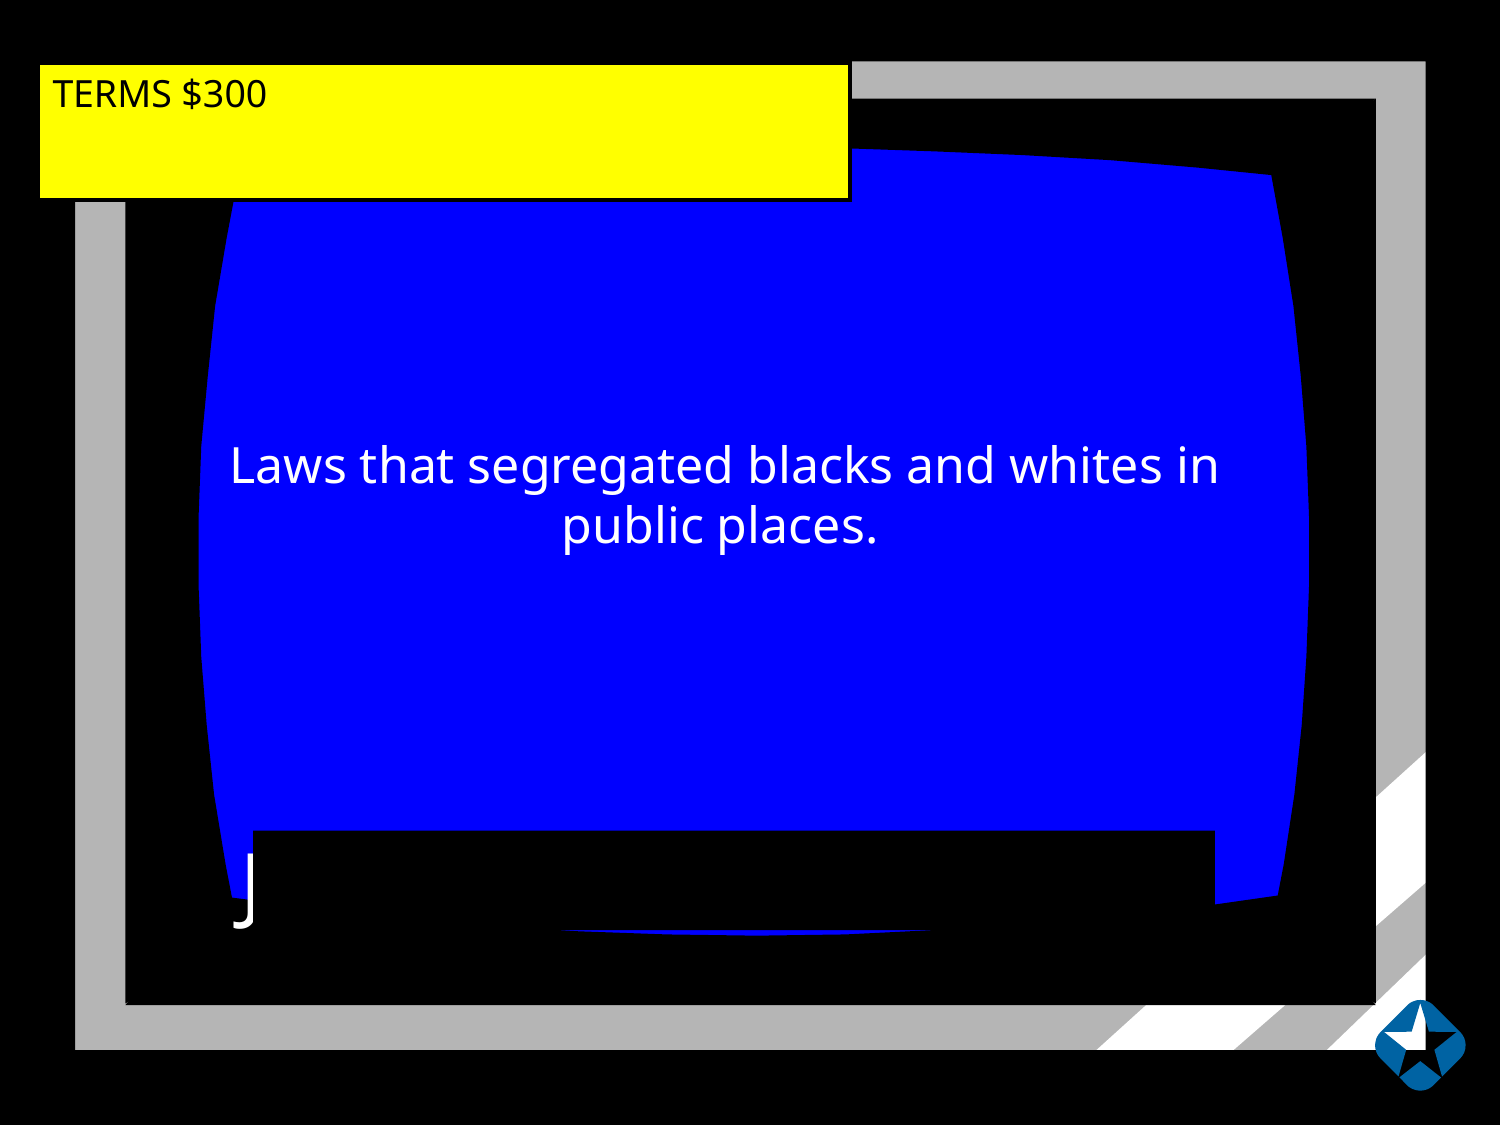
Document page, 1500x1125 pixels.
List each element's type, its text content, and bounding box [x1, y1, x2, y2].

text_box Laws that segregated blacks and whites in public places. [174, 155, 1275, 831]
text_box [1374, 999, 1466, 1091]
text_box Jim Crow Laws [224, 822, 1275, 939]
text_box TERMS $300 [37, 62, 850, 200]
text_box [253, 830, 1215, 931]
